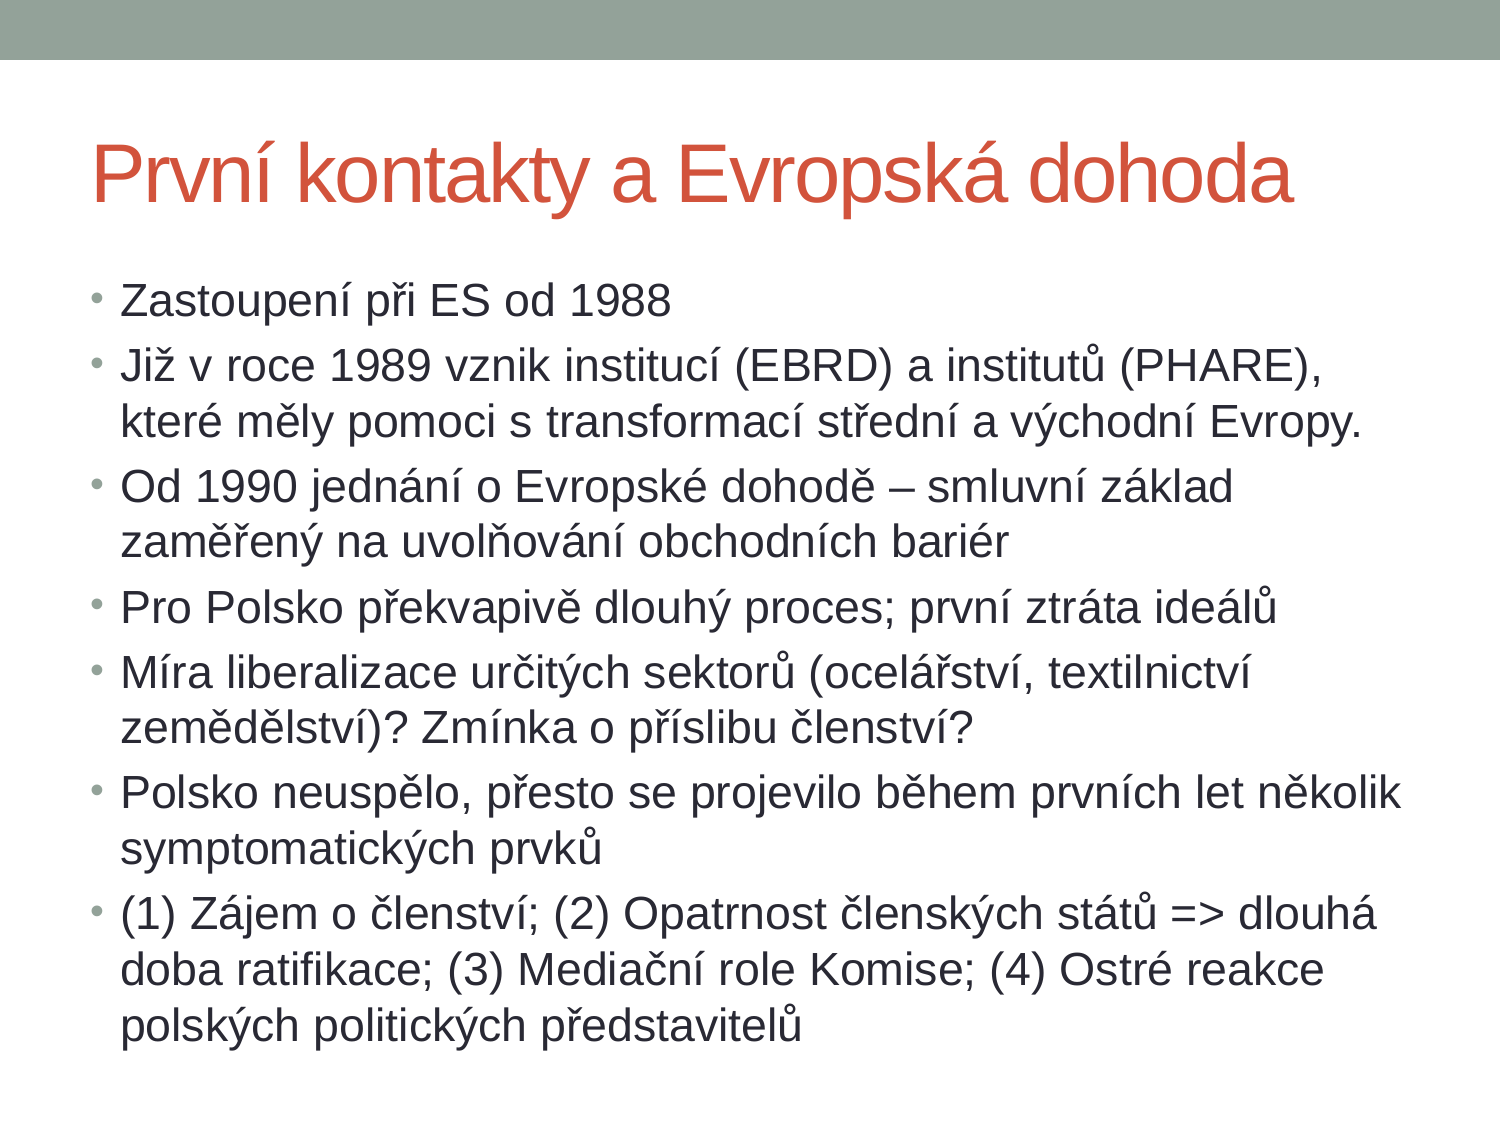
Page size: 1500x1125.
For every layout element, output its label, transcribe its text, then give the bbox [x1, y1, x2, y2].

title První kontakty a Evropská dohoda [75, 87, 1425, 250]
list Zastoupení při ES od 1988 Již v roce 1989 vznik institucí (EBRD) a institutů (PHARE), které měly pomoci s transformací střední a východní Evropy. Od 1990 jednání o Evropské dohodě – smluvní základ zaměřený na uvolňování obchodních bariér Pro Polsko překvapivě dlouhý proces; první ztráta ideálů Míra liberalizace určitých sektorů (ocelářství, textilnictví zemědělství)? Zmínka o příslibu členství? Polsko neuspělo, přesto se projevilo během prvních let několik symptomatických prvků (1) Zájem o členství; (2) Opatrnost členských států => dlouhá doba ratifikace; (3) Mediační role Komise; (4) Ostré reakce polských politických představitelů [75, 262, 1425, 1063]
